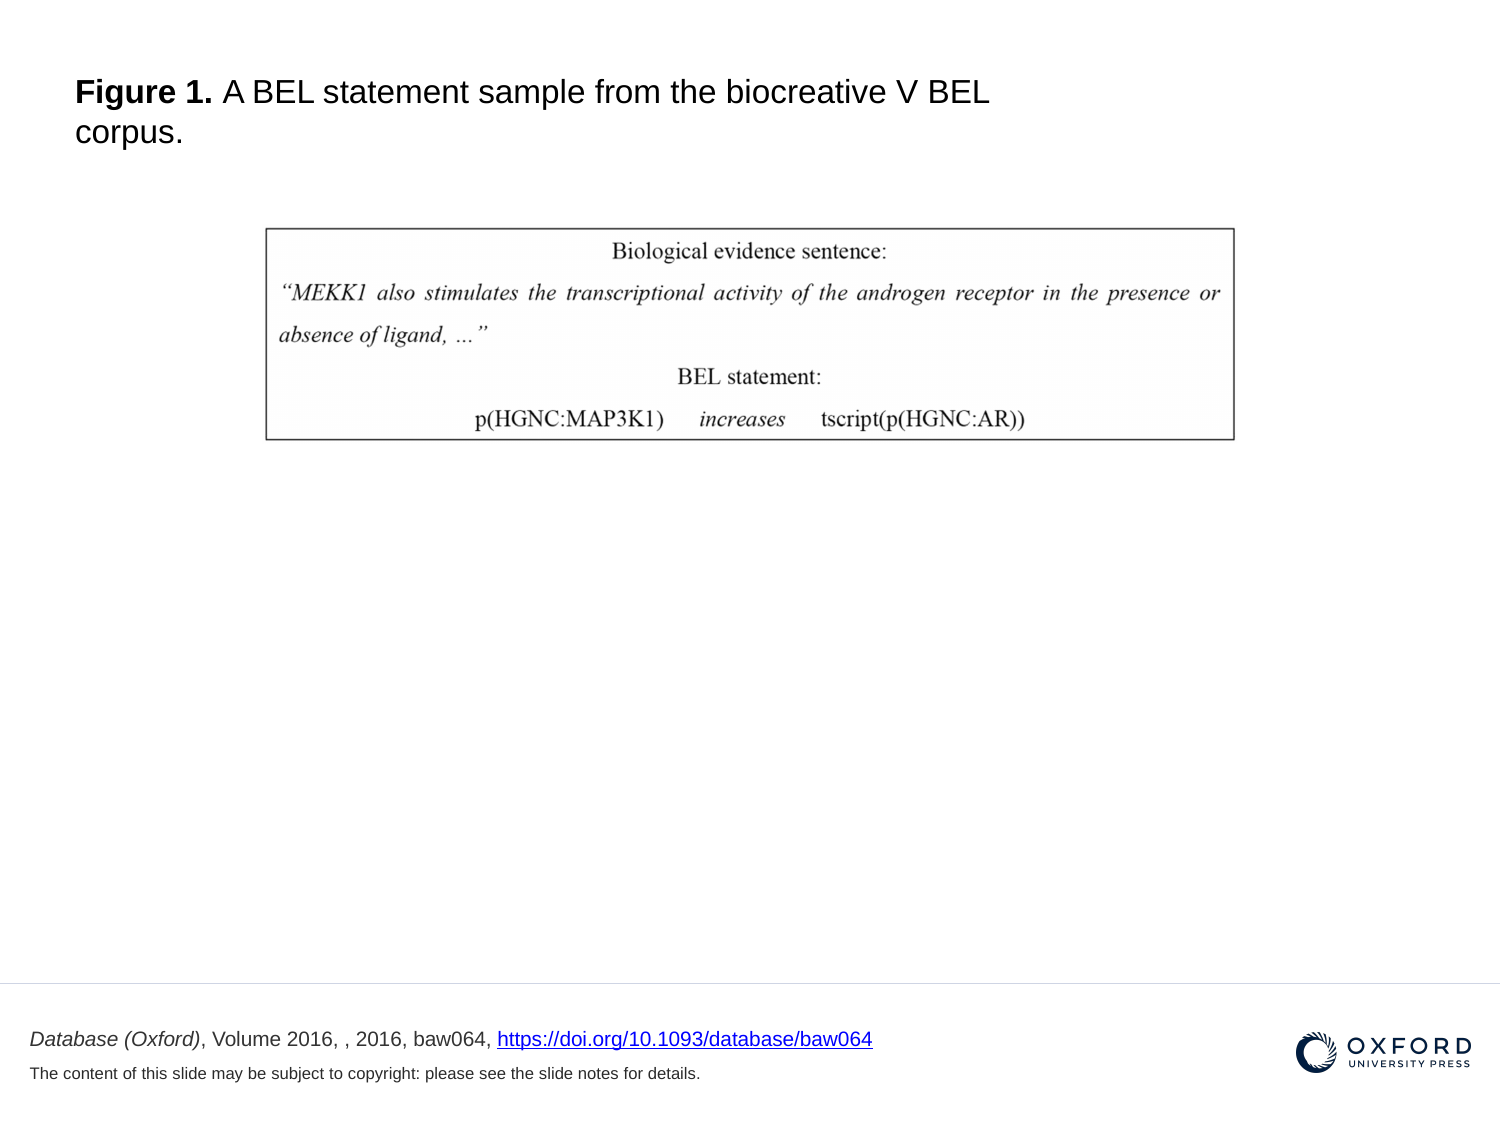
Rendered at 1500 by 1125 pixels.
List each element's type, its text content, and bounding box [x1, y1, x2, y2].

footer Database (Oxford), Volume 2016, , 2016, baw064, https://doi.org/10.1093/database/baw064 The content of this slide may be subject to copyright: please see the slide notes for details. [0, 983, 1260, 1125]
picture [1296, 1032, 1471, 1073]
title Figure 1. A BEL statement sample from the biocreative V BEL corpus. [75, 69, 1078, 171]
picture [262, 224, 1238, 444]
